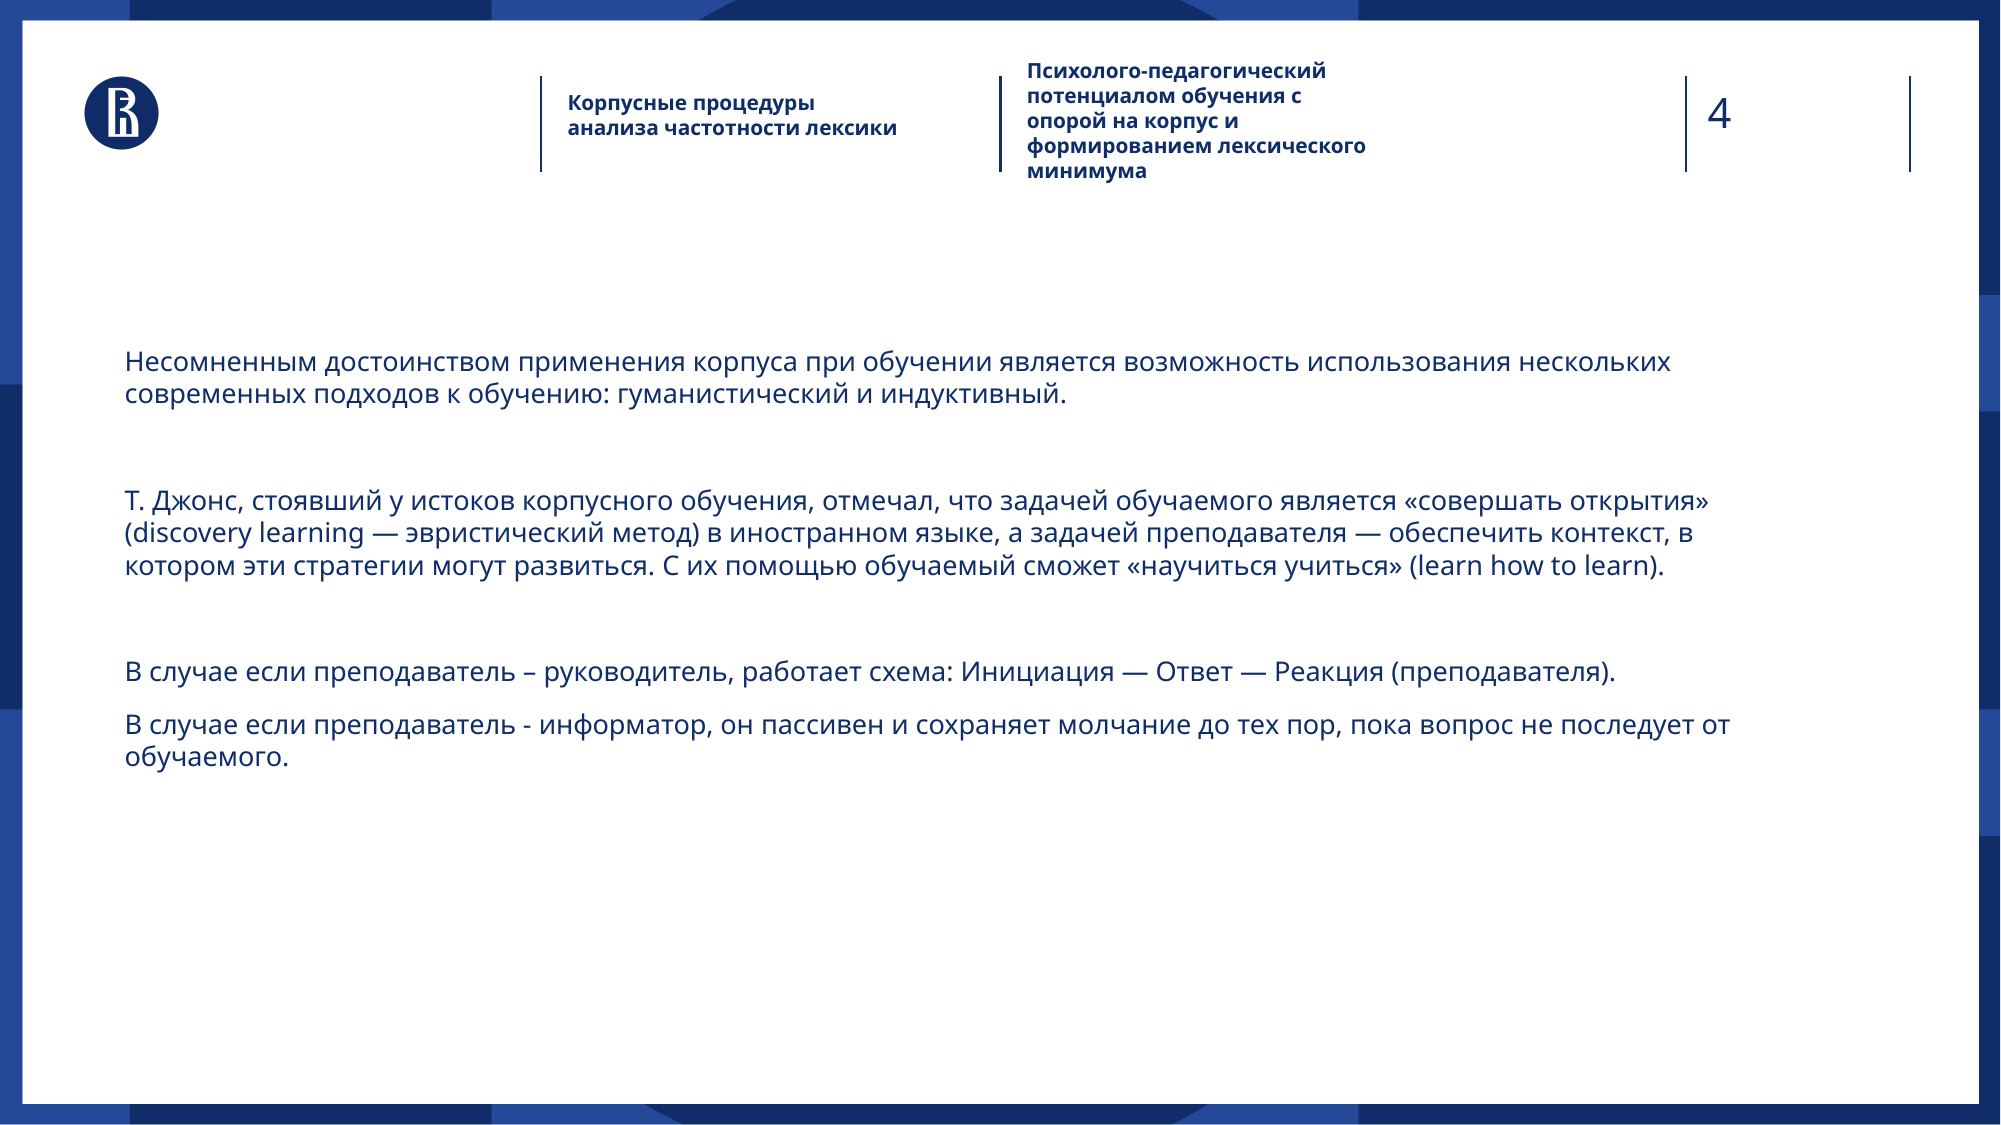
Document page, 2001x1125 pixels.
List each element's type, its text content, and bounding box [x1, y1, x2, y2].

picture [0, 0, 2001, 1125]
list Психолого-педагогический потенциалом обучения с опорой на корпус и формированием лексического минимума [1026, 57, 1367, 190]
list Несомненным достоинством применения корпуса при обучении является возможность использования нескольких современных под­ходов к обучению: гуманистический и индуктивный. Т. Джонс, стоявший у истоков корпусного обучения, отмечал, что задачей обучаемого является «совершать открытия» (discovery learning — эвристический метод) в иностранном языке, а задачей преподавателя — обес­пе­чить контекст, в котором эти стратегии могут развиться. С их помощью обучаемый сможет «научиться учиться» (learn how to learn). В случае если преподаватель – руководитель, работает схема: Инициация — Ответ — Реакция (преподавателя). В случае если преподаватель - информатор, он пассивен и сохраняет молчание до тех пор, пока вопрос не последует от обучаемого. [124, 344, 1805, 1027]
list Корпусные процедуры анализа частотности лексики [567, 90, 907, 157]
